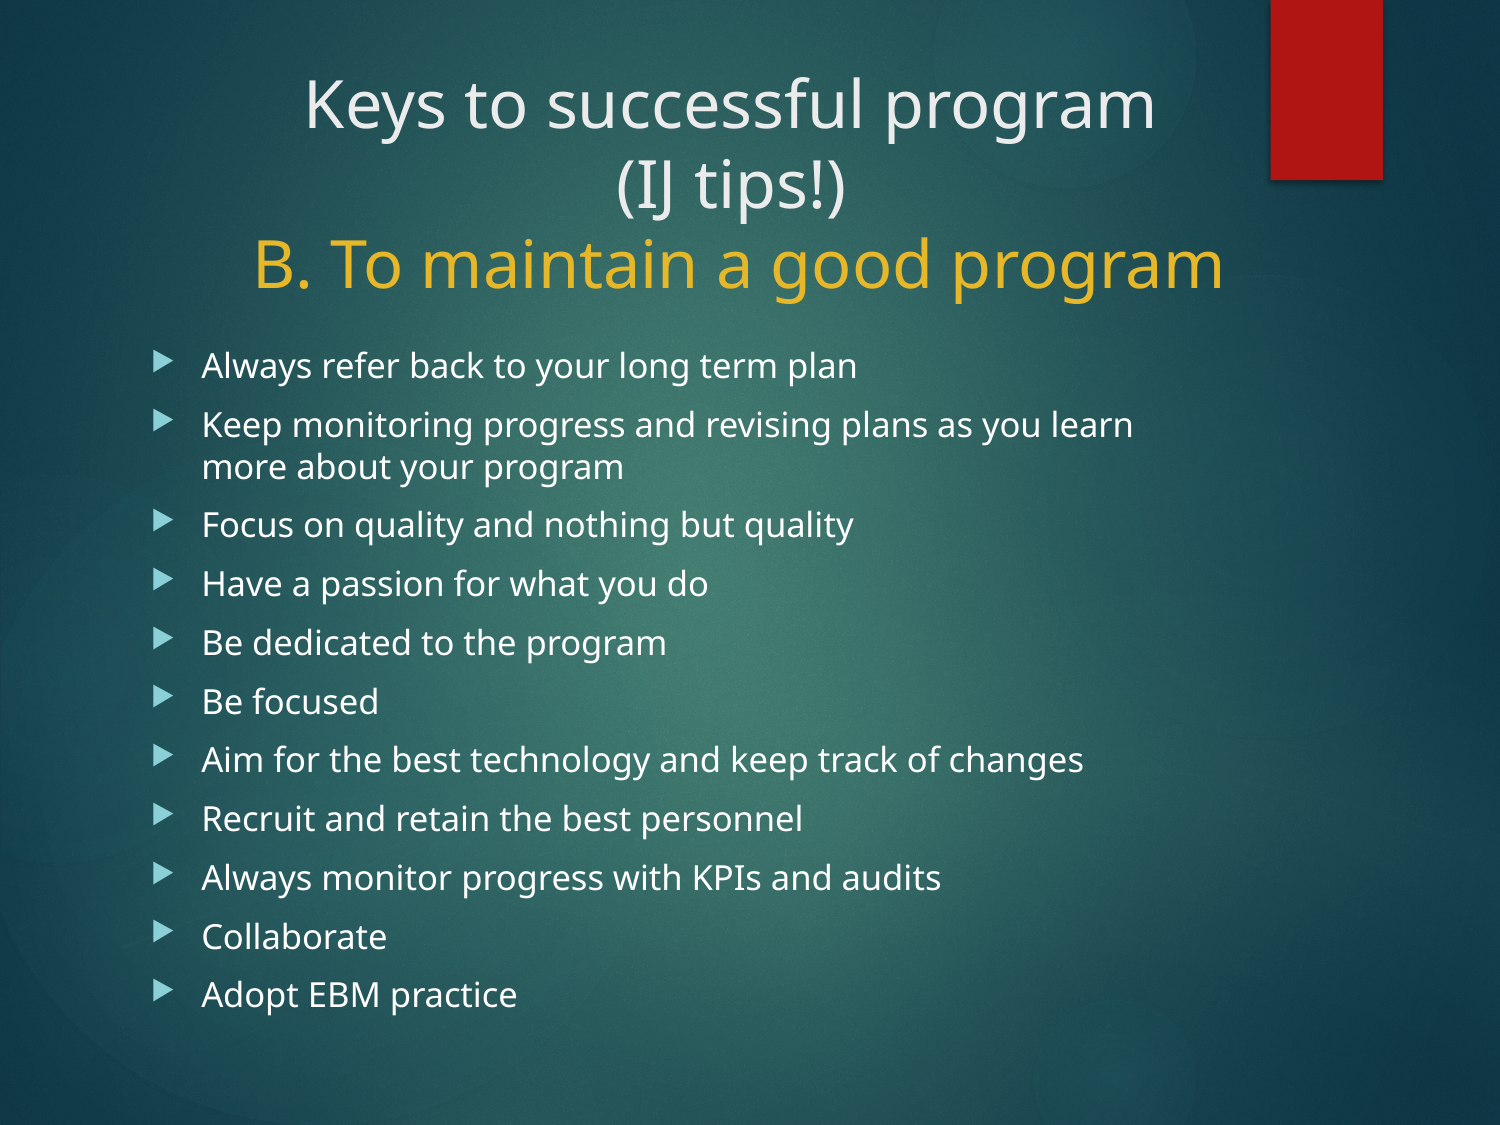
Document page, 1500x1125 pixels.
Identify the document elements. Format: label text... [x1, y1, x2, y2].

list Always refer back to your long term plan Keep monitoring progress and revising plans as you learn more about your program Focus on quality and nothing but quality Have a passion for what you do Be dedicated to the program Be focused Aim for the best technology and keep track of changes Recruit and retain the best personnel Always monitor progress with KPIs and audits Collaborate Adopt EBM practice [135, 336, 1237, 1025]
title Keys to successful program (IJ tips!) B. To maintain a good program [64, 54, 1415, 286]
